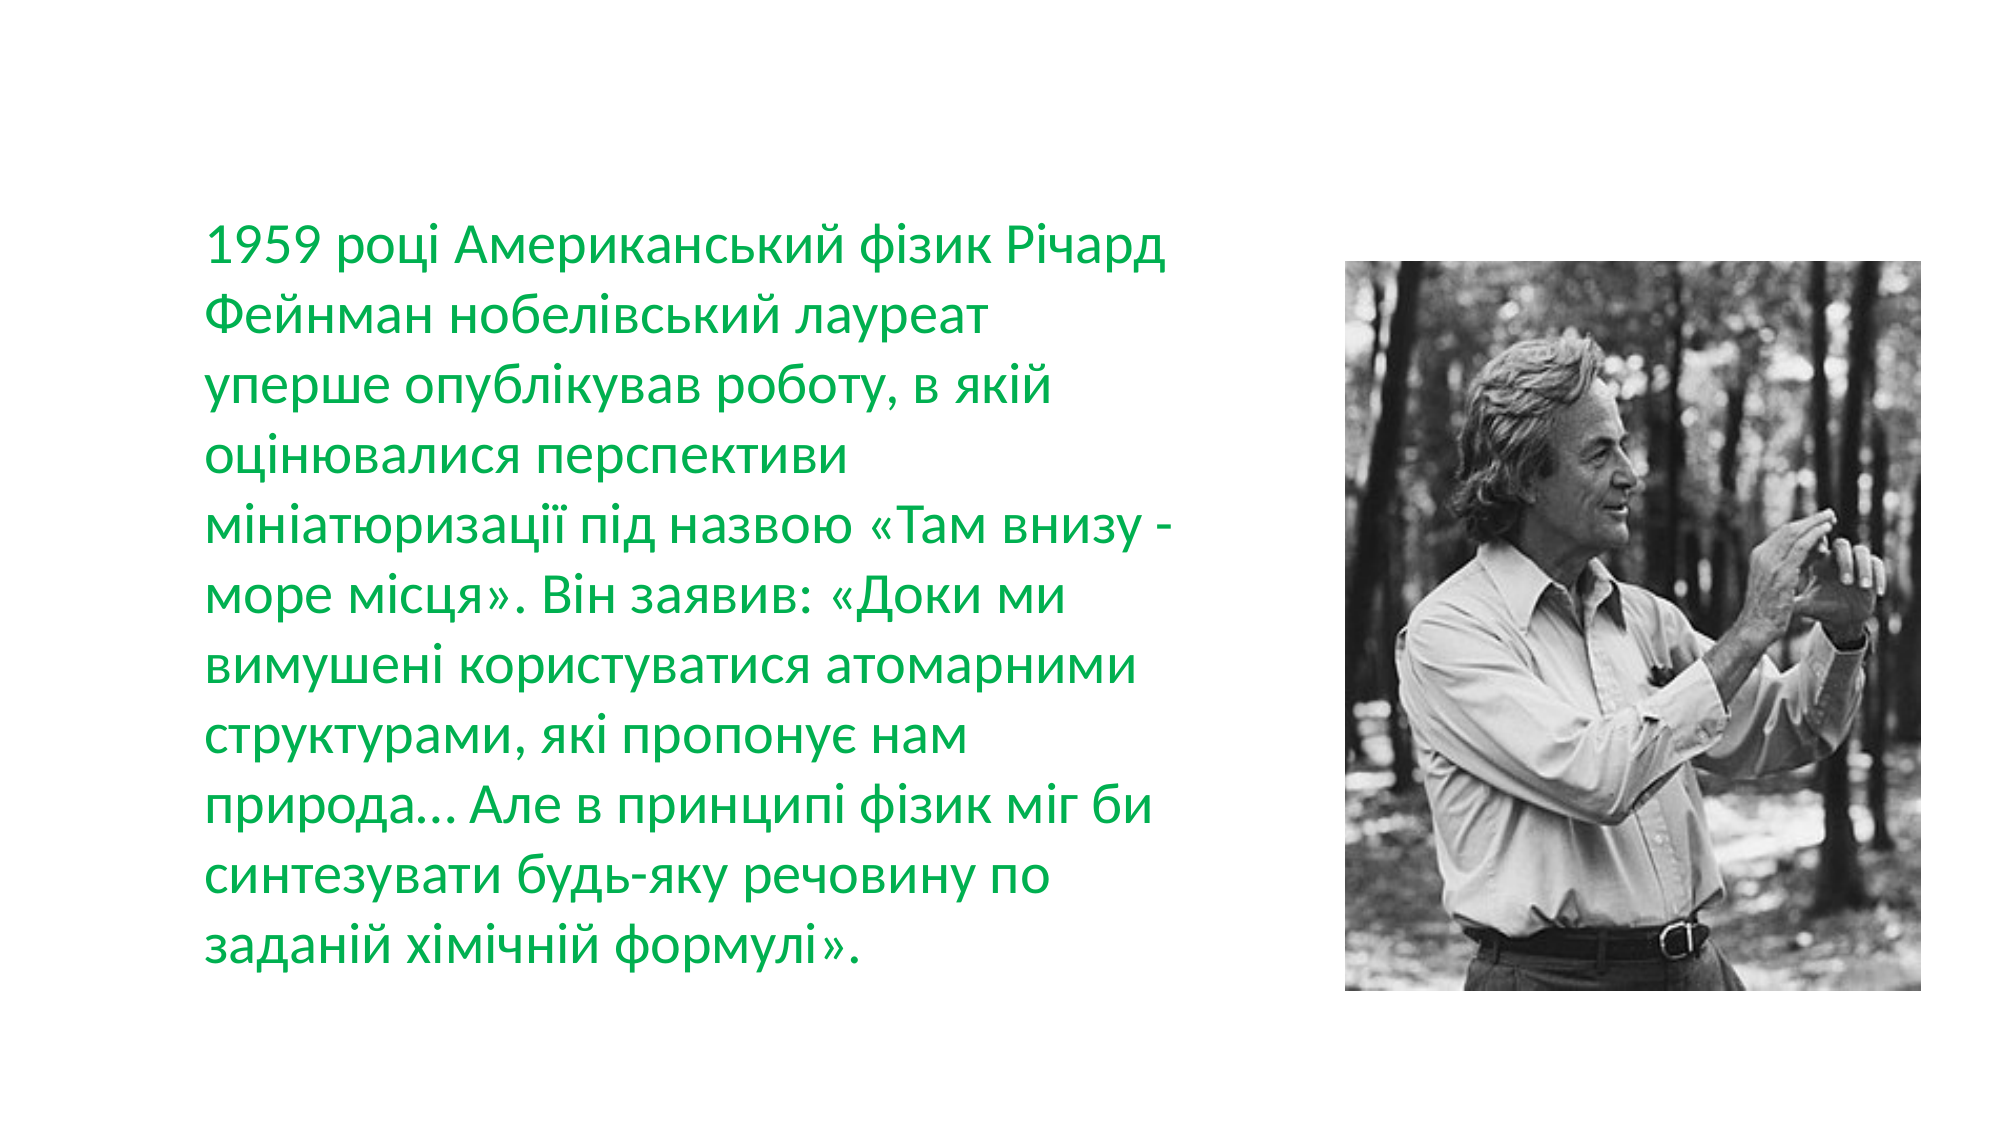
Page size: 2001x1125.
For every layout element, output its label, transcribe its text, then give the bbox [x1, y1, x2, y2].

text_box 1959 році Американський фізик Річард Фейнман нобелівський лауреат уперше опублікував роботу, в якій оцінювалися перспективи мініатюризації під назвою «Там внизу - море місця». Він заявив: «Доки ми вимушені користуватися атомарними структурами, які пропонує нам природа… Але в принципі фізик міг би синтезувати будь-яку речовину по заданій хімічній формулі». [189, 198, 1190, 983]
picture [1345, 261, 1921, 991]
